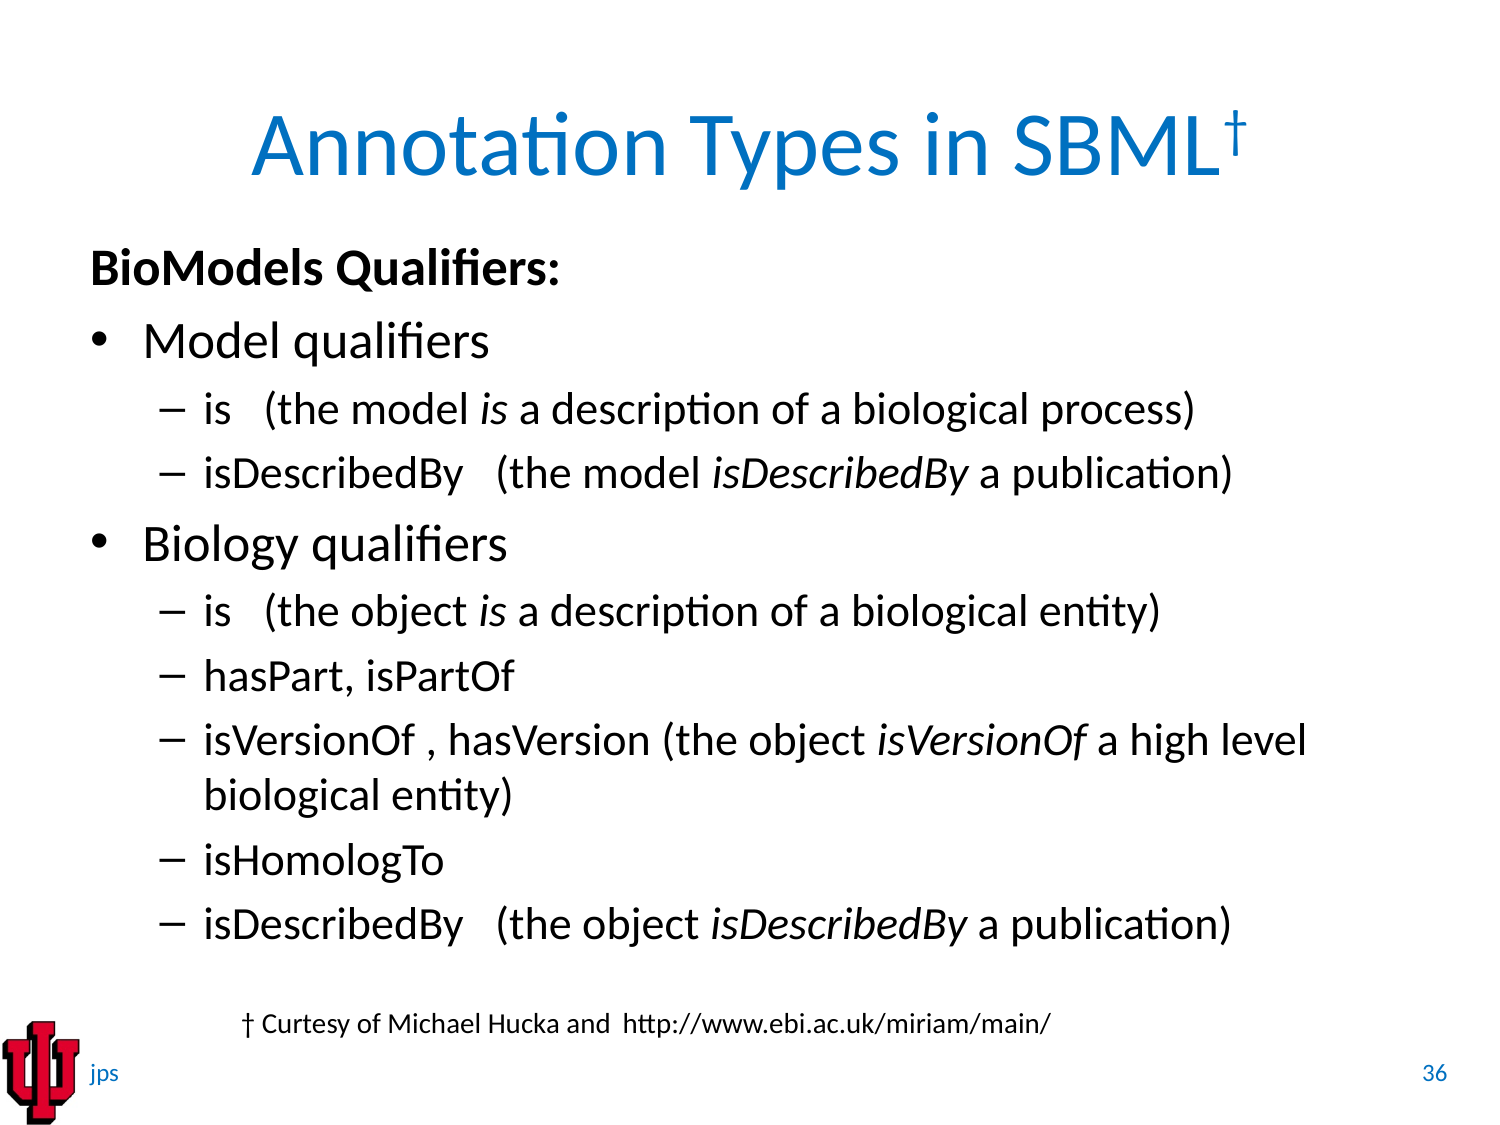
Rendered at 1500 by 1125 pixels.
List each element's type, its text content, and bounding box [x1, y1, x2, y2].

slide_number 36 [1374, 1042, 1463, 1100]
list BioModels Qualifiers: Model qualifiers is (the model is a description of a biological process) isDescribedBy (the model isDescribedBy a publication) Biology qualifiers is (the object is a description of a biological entity) hasPart, isPartOf isVersionOf , hasVersion (the object isVersionOf a high level biological entity) isHomologTo isDescribedBy (the object isDescribedBy a publication) [75, 224, 1425, 968]
picture [0, 1020, 80, 1125]
title Annotation Types in SBML† [75, 45, 1425, 224]
text_box † Curtesy of Michael Hucka and http://www.ebi.ac.uk/miriam/main/ [224, 991, 1275, 1067]
